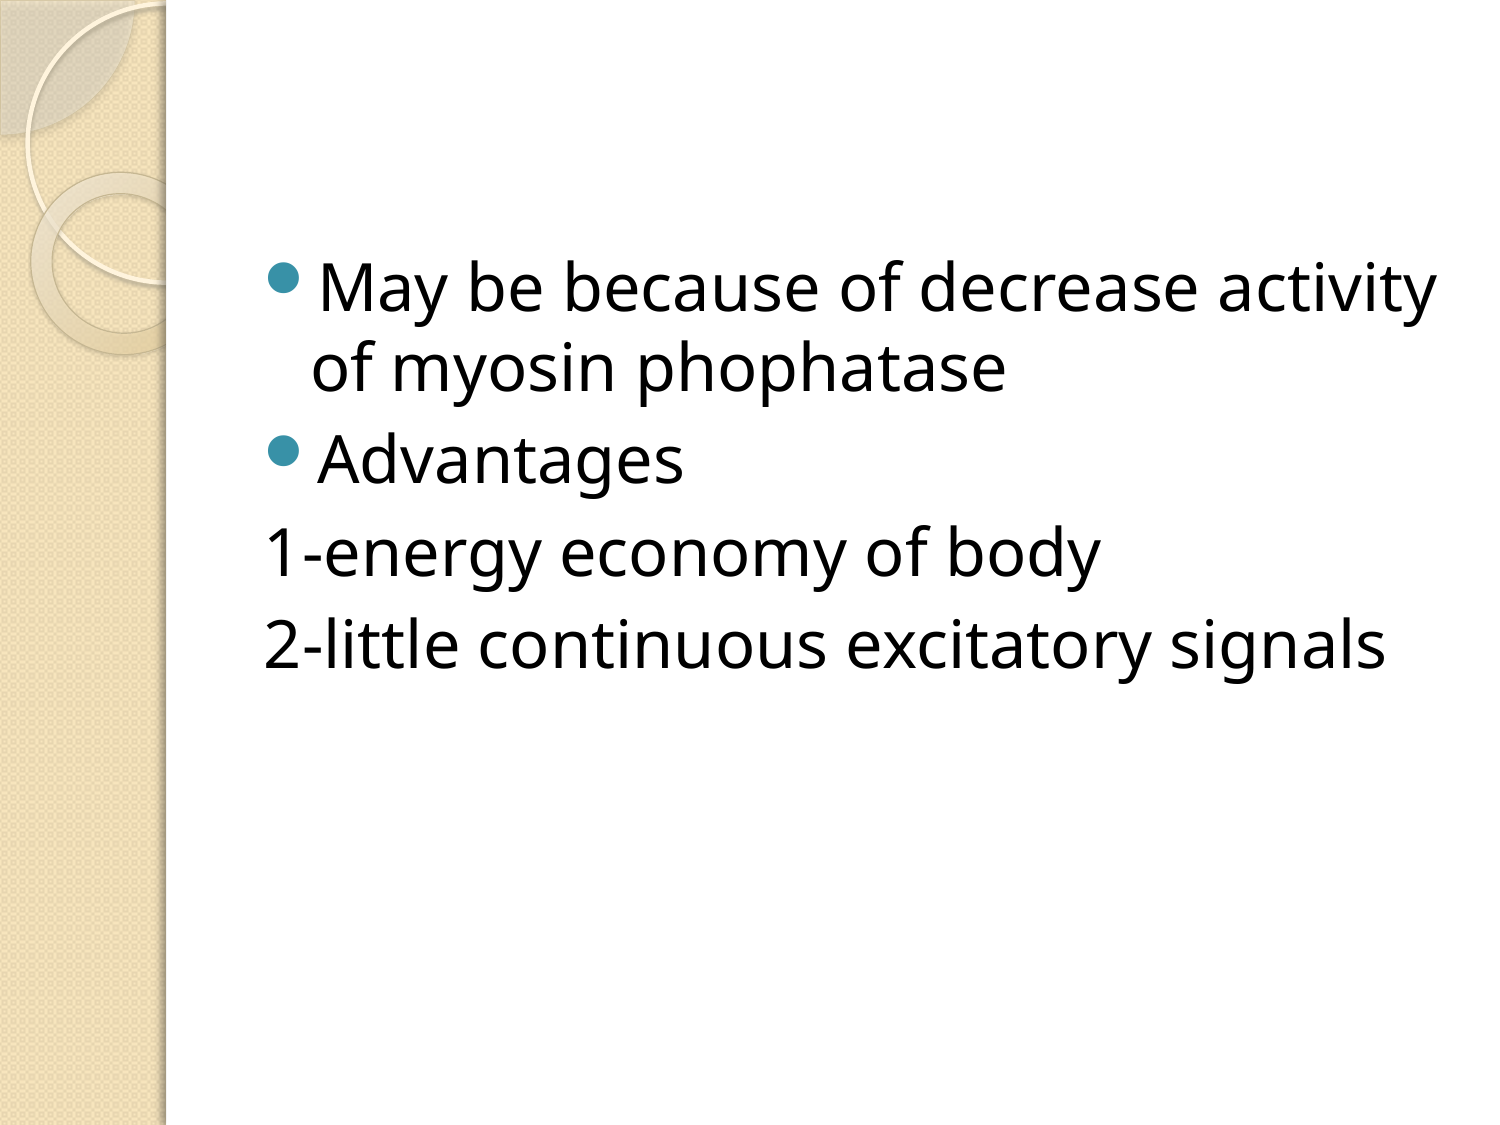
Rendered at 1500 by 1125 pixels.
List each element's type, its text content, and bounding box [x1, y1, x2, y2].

list May be because of decrease activity of myosin phophatase Advantages 1-energy economy of body 2-little continuous excitatory signals [235, 237, 1466, 1025]
